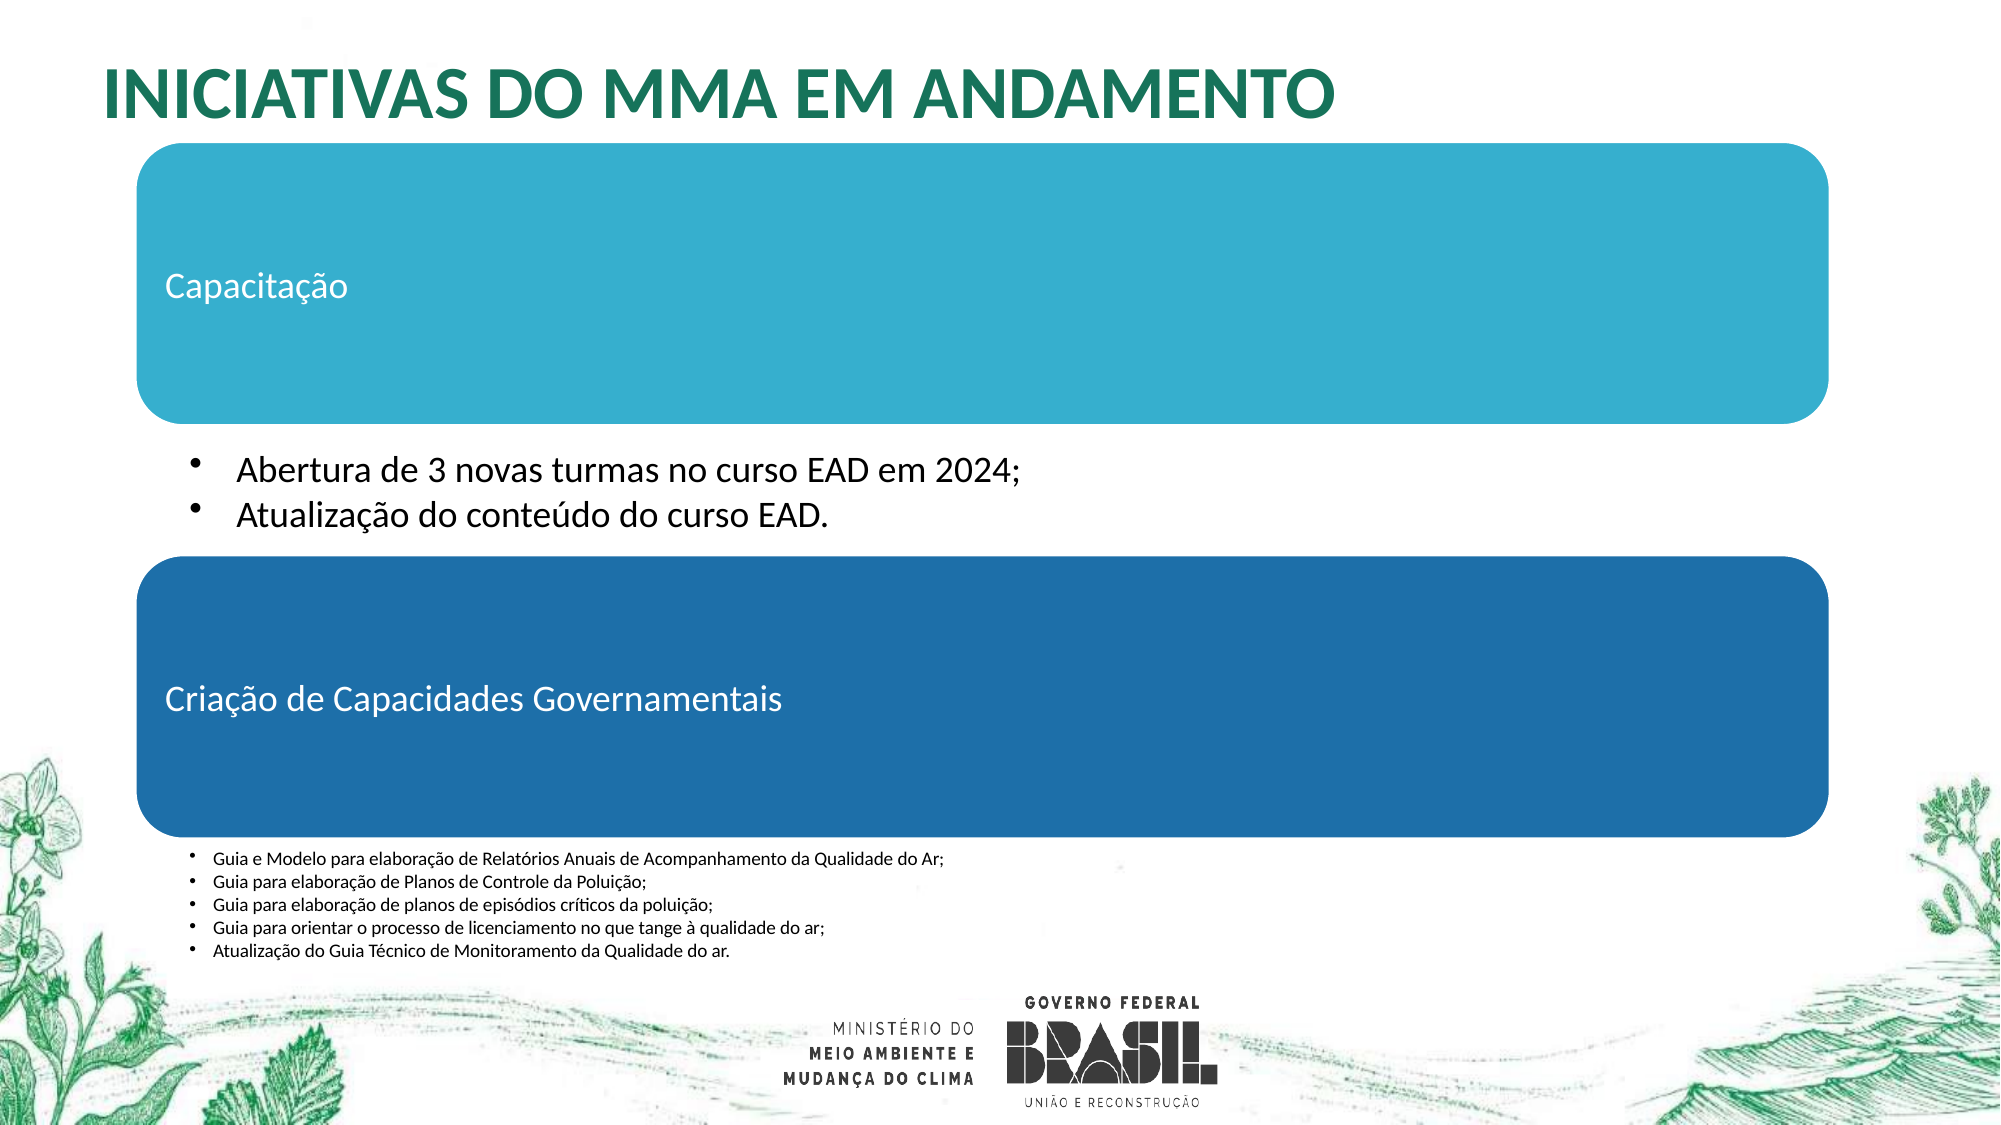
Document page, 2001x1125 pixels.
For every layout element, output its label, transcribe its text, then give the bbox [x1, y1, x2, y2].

picture [0, 17, 2000, 1125]
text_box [135, 141, 1830, 969]
text_box INICIATIVAS DO MMA EM ANDAMENTO [88, 35, 1598, 141]
